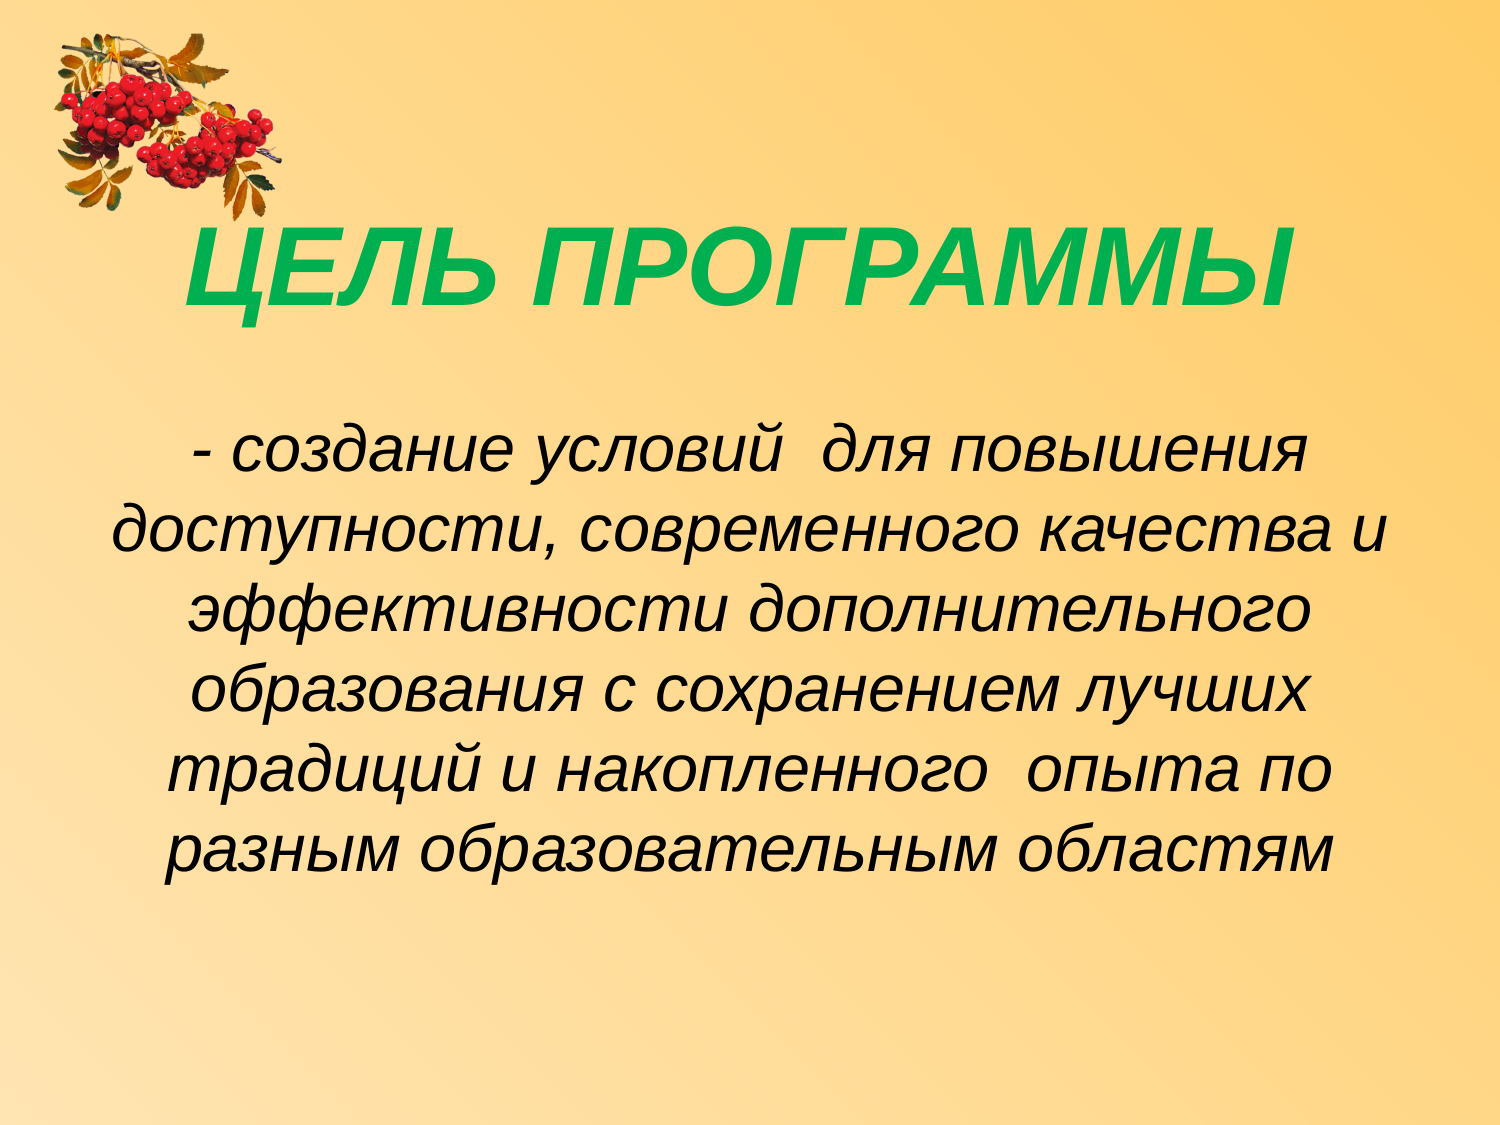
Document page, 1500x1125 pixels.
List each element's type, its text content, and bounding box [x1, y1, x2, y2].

picture [29, 0, 303, 268]
list - создание условий для повышения доступности, современного качества и эффективности дополнительного образования с сохранением лучших традиций и накопленного опыта по разным образовательным областям [76, 396, 1426, 1006]
title ЦЕЛЬ ПРОГРАММЫ [52, 148, 1426, 372]
